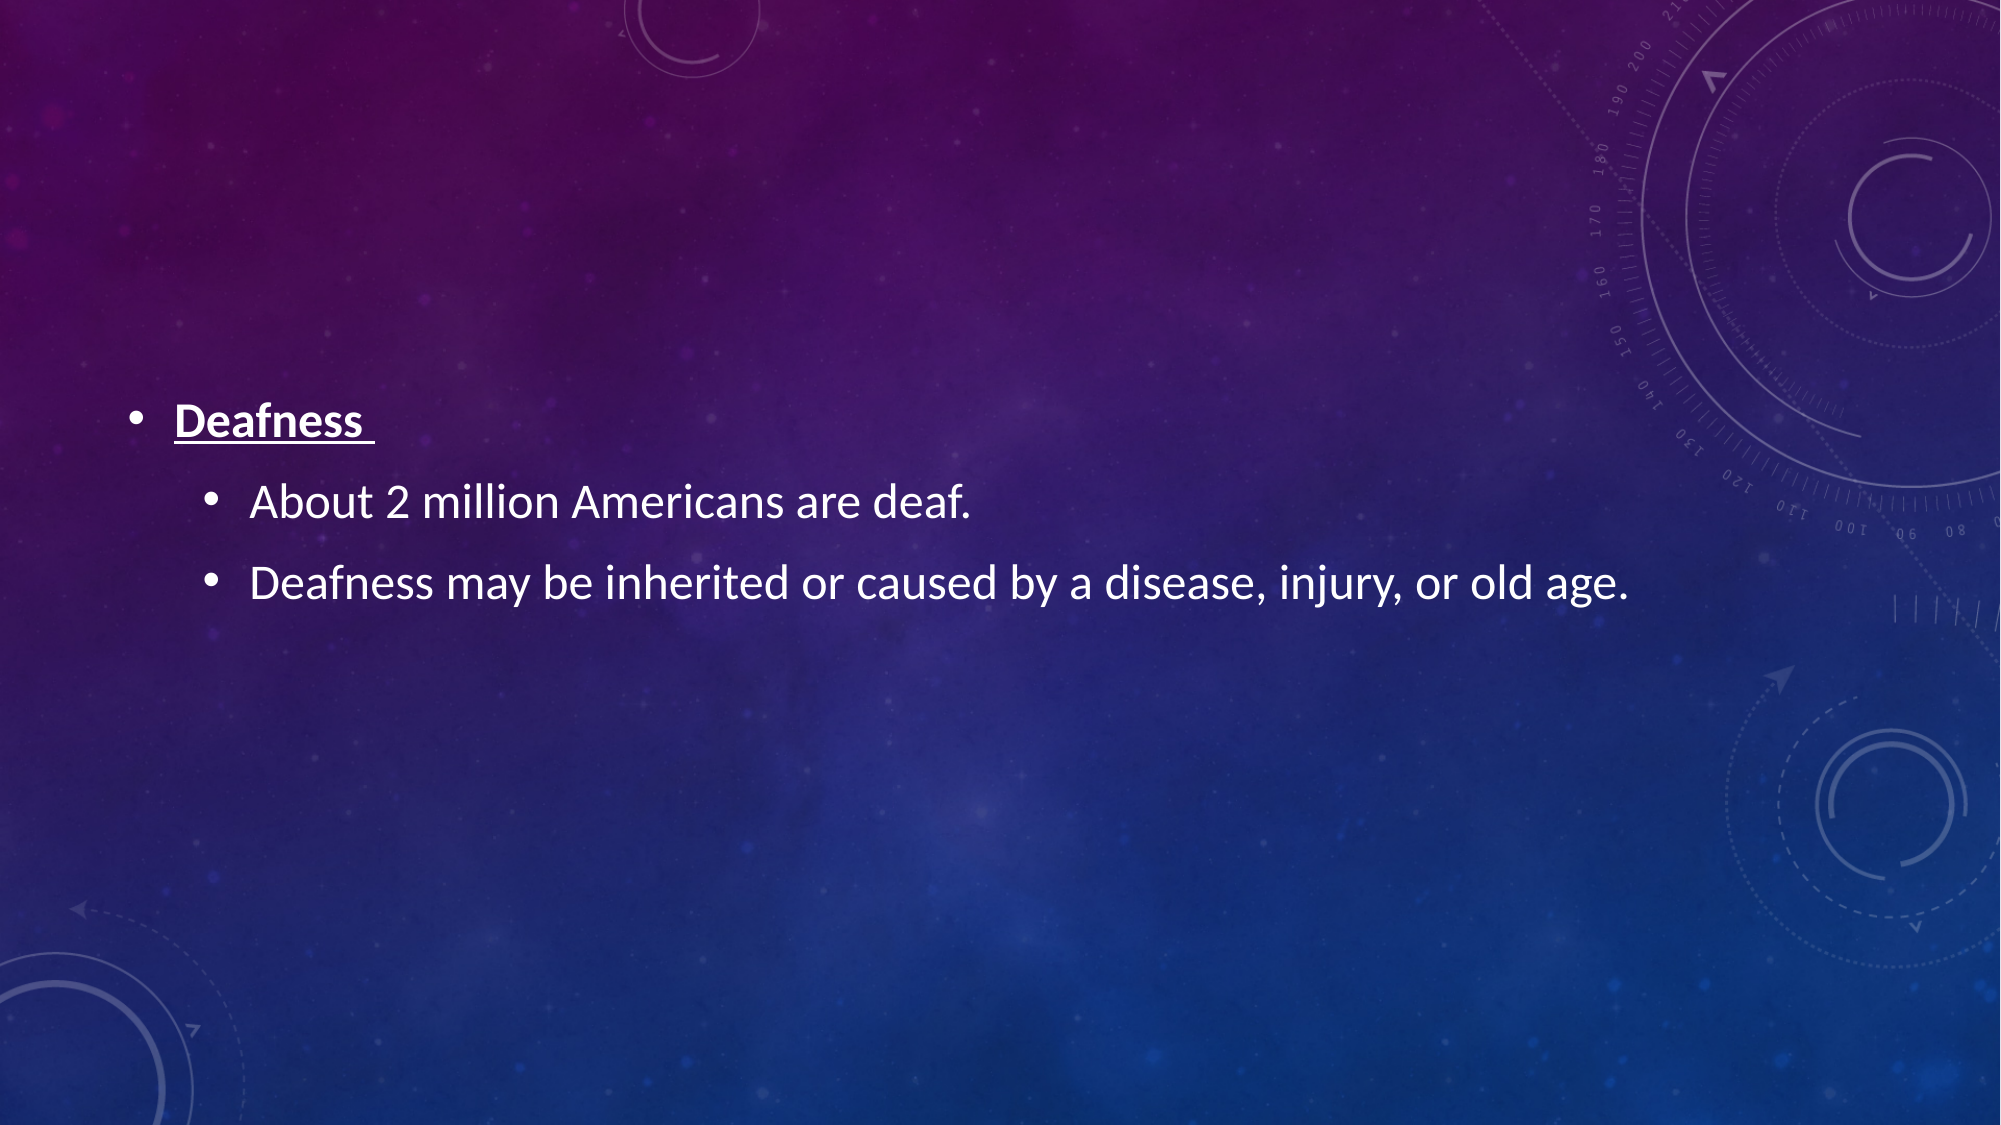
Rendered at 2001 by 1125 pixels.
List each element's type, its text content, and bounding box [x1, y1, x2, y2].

list Deafness About 2 million Americans are deaf. Deafness may be inherited or caused by a disease, injury, or old age. [112, 351, 1775, 646]
picture [0, 0, 2001, 1125]
